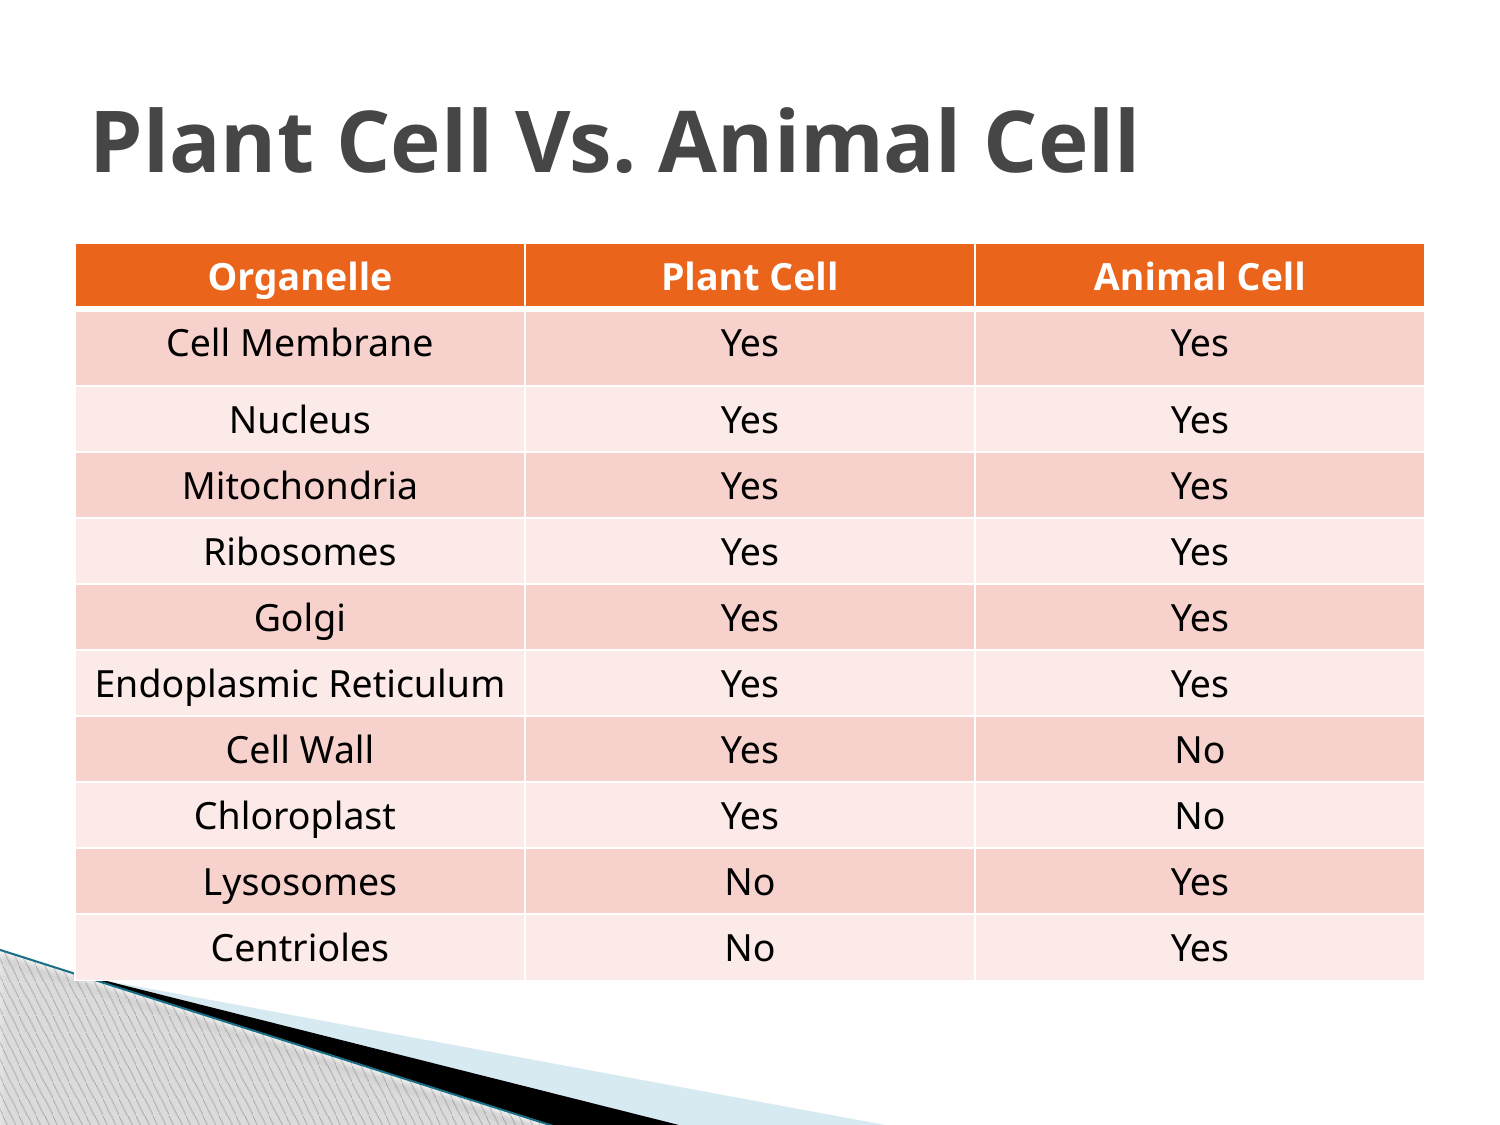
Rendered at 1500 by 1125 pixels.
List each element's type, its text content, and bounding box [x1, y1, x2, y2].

table_header Plant Cell [526, 244, 974, 306]
table_cell Yes [526, 453, 974, 517]
table_cell Yes [526, 387, 974, 451]
table_cell Yes [526, 312, 974, 385]
table_cell Yes [976, 387, 1424, 451]
table_cell No [526, 849, 974, 913]
table_cell Yes [526, 717, 974, 781]
table_cell Yes [976, 585, 1424, 649]
table_cell No [976, 783, 1424, 847]
table_cell Centrioles [76, 915, 524, 980]
table_cell Yes [976, 312, 1424, 385]
table_cell Ribosomes [76, 519, 524, 583]
table_cell Yes [526, 585, 974, 649]
table_cell Yes [526, 651, 974, 715]
table_cell No [976, 717, 1424, 781]
table_cell Yes [976, 651, 1424, 715]
table_cell Chloroplast [76, 783, 524, 847]
table_cell Nucleus [76, 387, 524, 451]
table_cell Yes [526, 519, 974, 583]
table_header Animal Cell [976, 244, 1424, 306]
table_cell Yes [976, 453, 1424, 517]
table_cell Golgi [76, 585, 524, 649]
table_header Organelle [76, 244, 524, 306]
table_cell Lysosomes [76, 849, 524, 913]
table_cell Cell Membrane [76, 312, 524, 385]
table_cell Endoplasmic Reticulum [76, 651, 524, 715]
table_cell Mitochondria [76, 453, 524, 517]
table_cell Cell Wall [76, 717, 524, 781]
table_cell Yes [526, 783, 974, 847]
table_cell No [526, 915, 974, 980]
table_cell Yes [976, 915, 1424, 980]
table_cell Yes [976, 849, 1424, 913]
table_cell Yes [976, 519, 1424, 583]
title Plant Cell Vs. Animal Cell [75, 45, 1425, 233]
